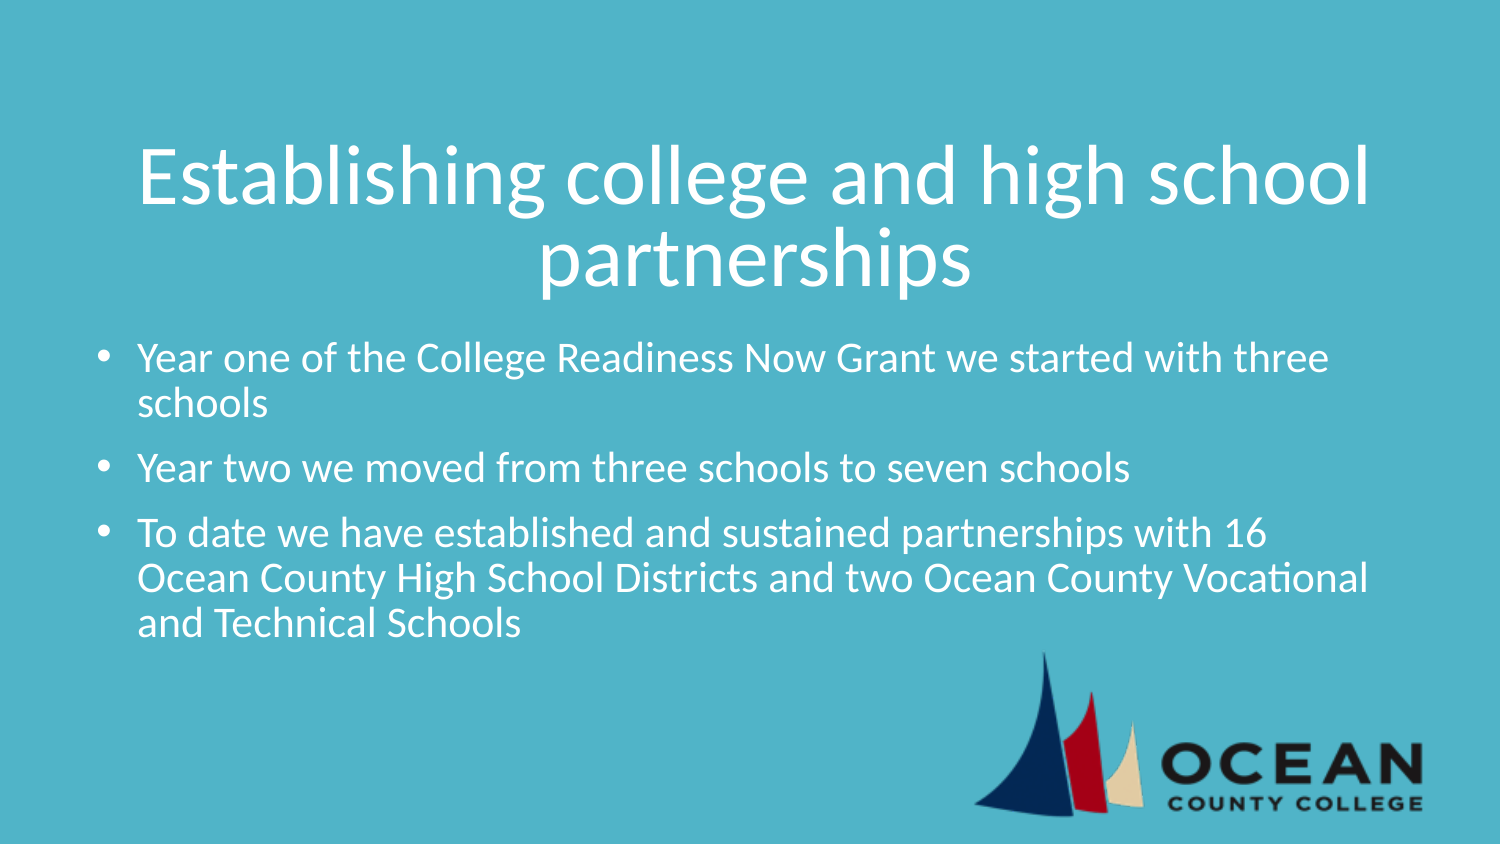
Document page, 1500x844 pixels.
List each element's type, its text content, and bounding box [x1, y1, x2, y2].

picture [966, 647, 1435, 832]
subtitle Year one of the College Readiness Now Grant we started with three schools Year two we moved from three schools to seven schools To date we have established and sustained partnerships with 16 Ocean County High School Districts and two Ocean County Vocational and Technical Schools [84, 331, 1392, 746]
title Establishing college and high school partnerships [84, 84, 1428, 309]
